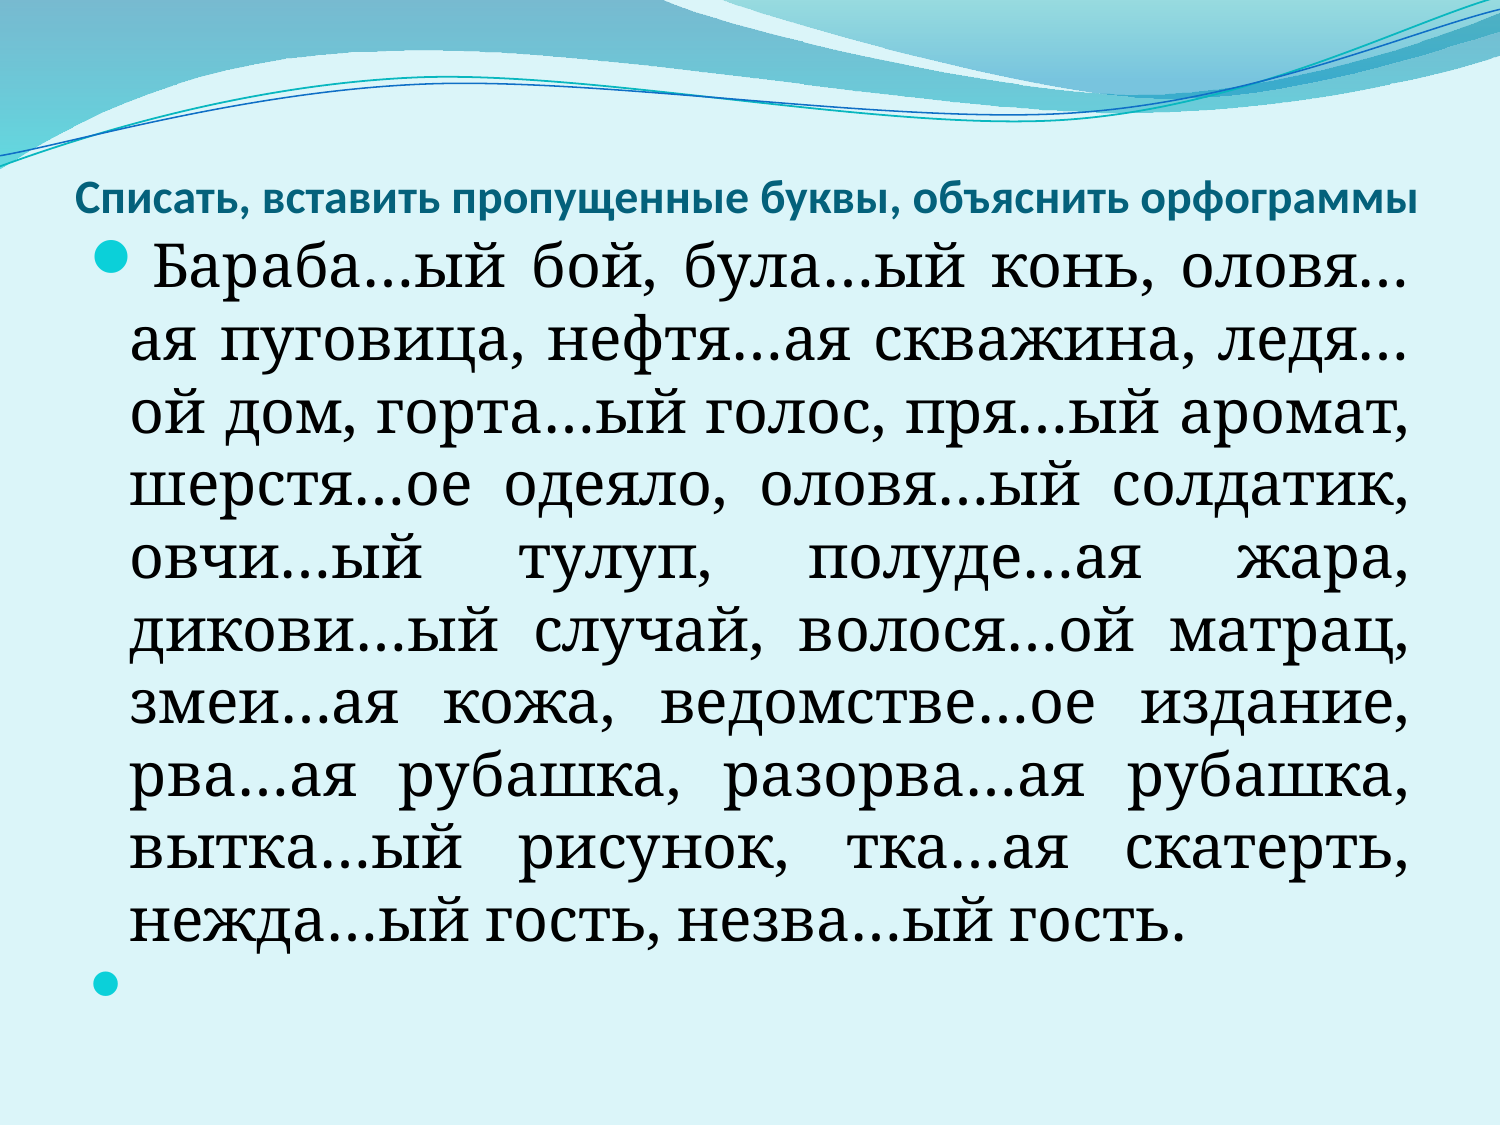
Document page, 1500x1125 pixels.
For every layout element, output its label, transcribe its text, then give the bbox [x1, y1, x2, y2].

list Бараба…ый бой, була…ый конь, оловя…ая пуговица, нефтя…ая скважина, ледя…ой дом, горта…ый голос, пря…ый аромат, шерстя…ое одеяло, оловя…ый солдатик, овчи…ый тулуп, полуде…ая жара, дикови…ый случай, волося…ой матрац, змеи…ая кожа, ведомстве…ое издание, рва…ая рубашка, разорва…ая рубашка, вытка…ый рисунок, тка…ая скатерть, нежда…ый гость, незва…ый гость. [75, 219, 1425, 1038]
title Списать, вставить пропущенные буквы, объяснить орфограммы [75, 115, 1425, 219]
